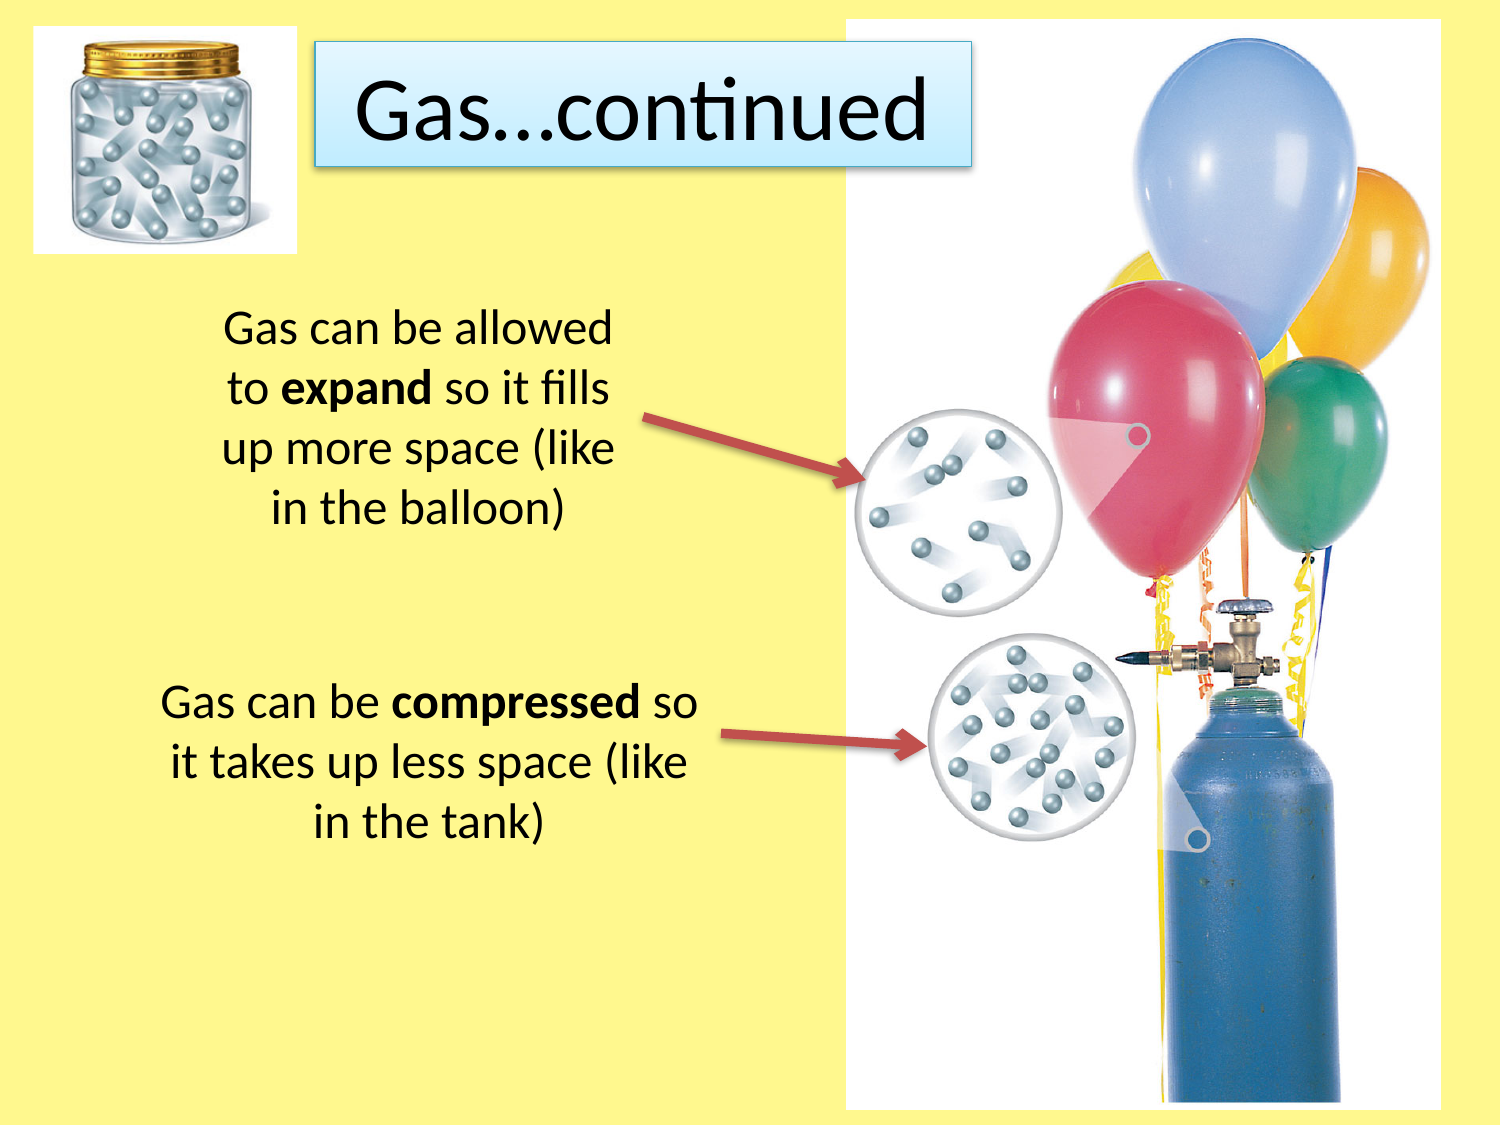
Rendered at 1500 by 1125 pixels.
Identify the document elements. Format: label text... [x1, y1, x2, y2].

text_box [642, 416, 867, 481]
title Gas…continued [314, 41, 840, 167]
picture [33, 26, 298, 255]
text_box Gas can be compressed so it takes up less space (like in the tank) [137, 661, 721, 857]
text_box Gas can be allowed to expand so it fills up more space (like in the balloon) [193, 287, 643, 543]
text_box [720, 733, 928, 747]
picture [845, 19, 1441, 1110]
